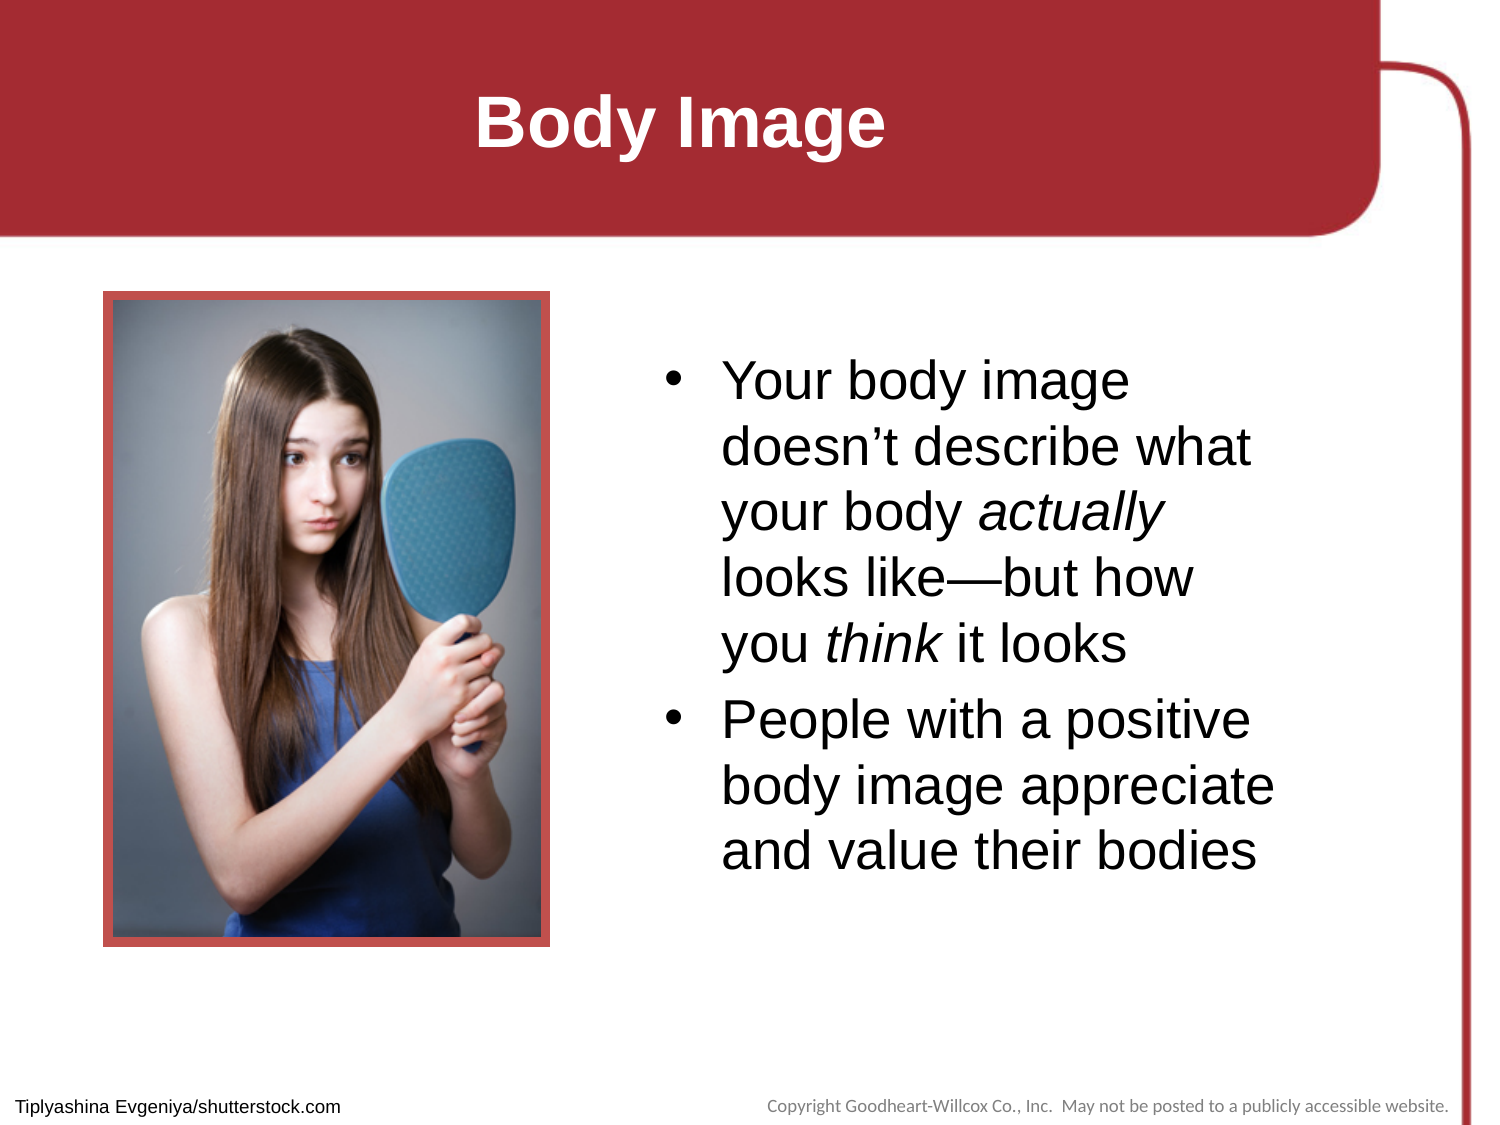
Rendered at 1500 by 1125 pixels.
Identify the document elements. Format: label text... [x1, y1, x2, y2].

list Your body image doesn’t describe what your body actually looks like—but how you think it looks People with a positive body image appreciate and value their bodies [650, 337, 1300, 938]
text_box Tiplyashina Evgeniya/shutterstock.com [0, 1087, 438, 1125]
picture [0, 0, 1500, 1125]
title Body Image [24, 37, 1338, 201]
